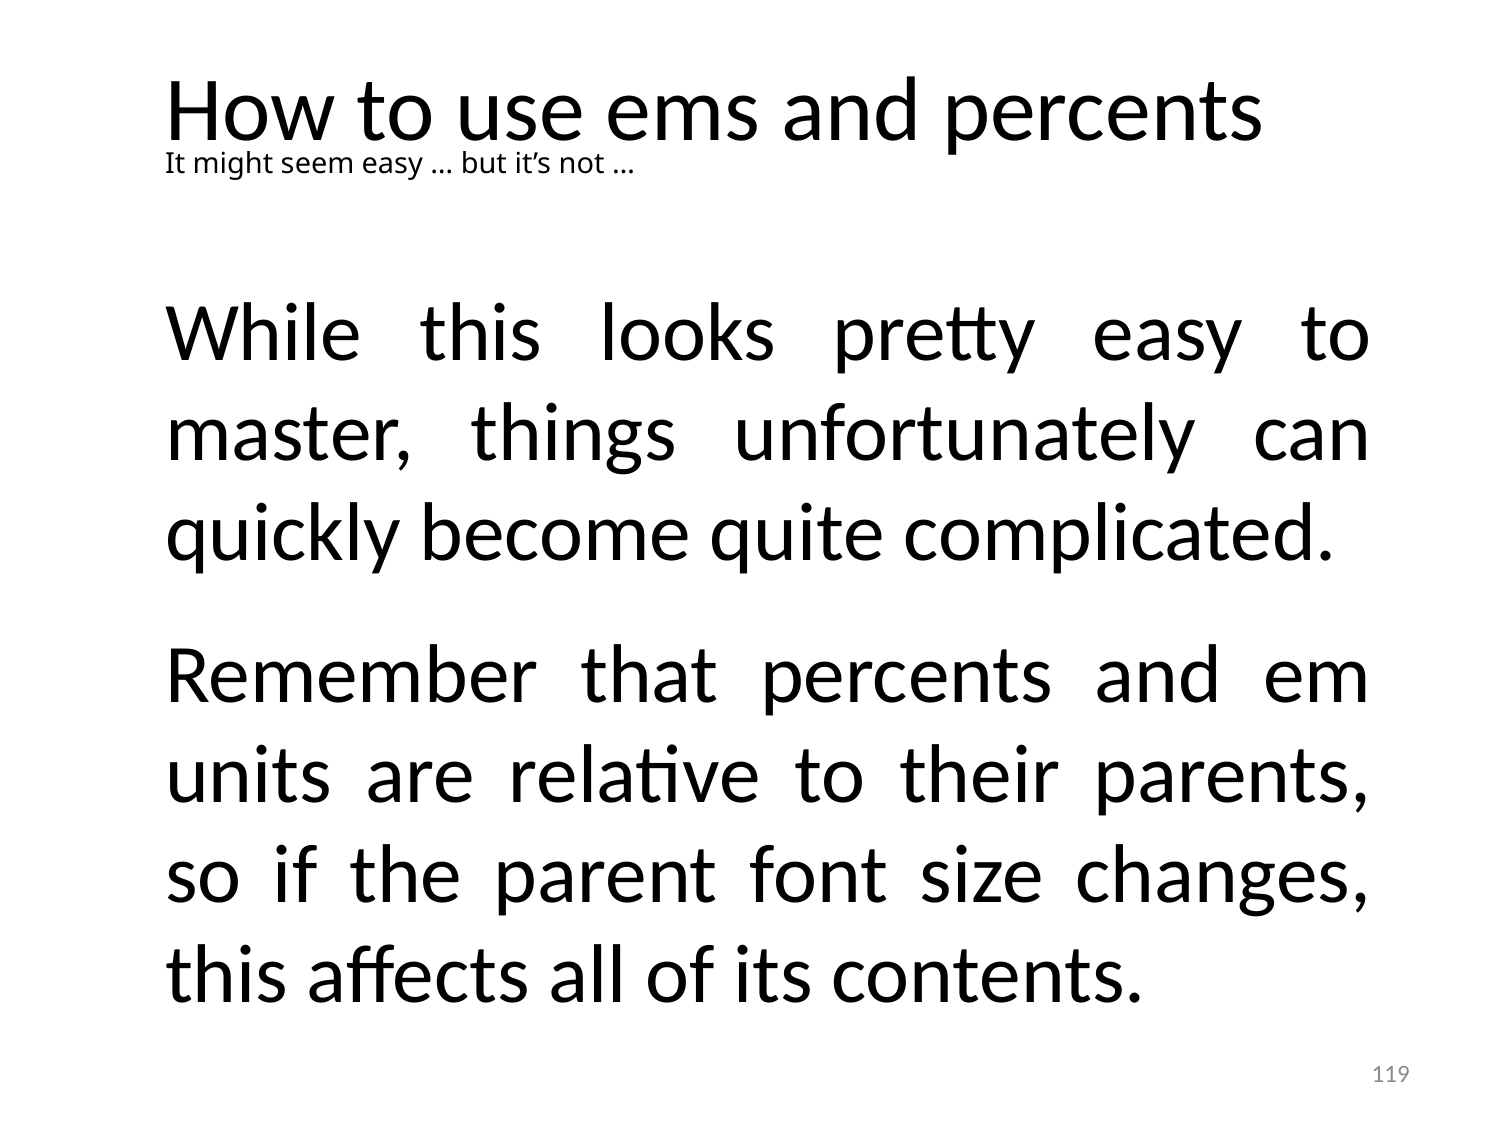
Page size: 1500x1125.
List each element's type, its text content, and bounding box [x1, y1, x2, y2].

list It might seem easy … but it’s not … [150, 137, 1200, 188]
title How to use ems and percents [150, 20, 1425, 188]
list While this looks pretty easy to master, things unfortunately can quickly become quite complicated. Remember that percents and em units are relative to their parents, so if the parent font size changes, this affects all of its contents. [150, 270, 1388, 1013]
slide_number 119 [1074, 1042, 1425, 1103]
